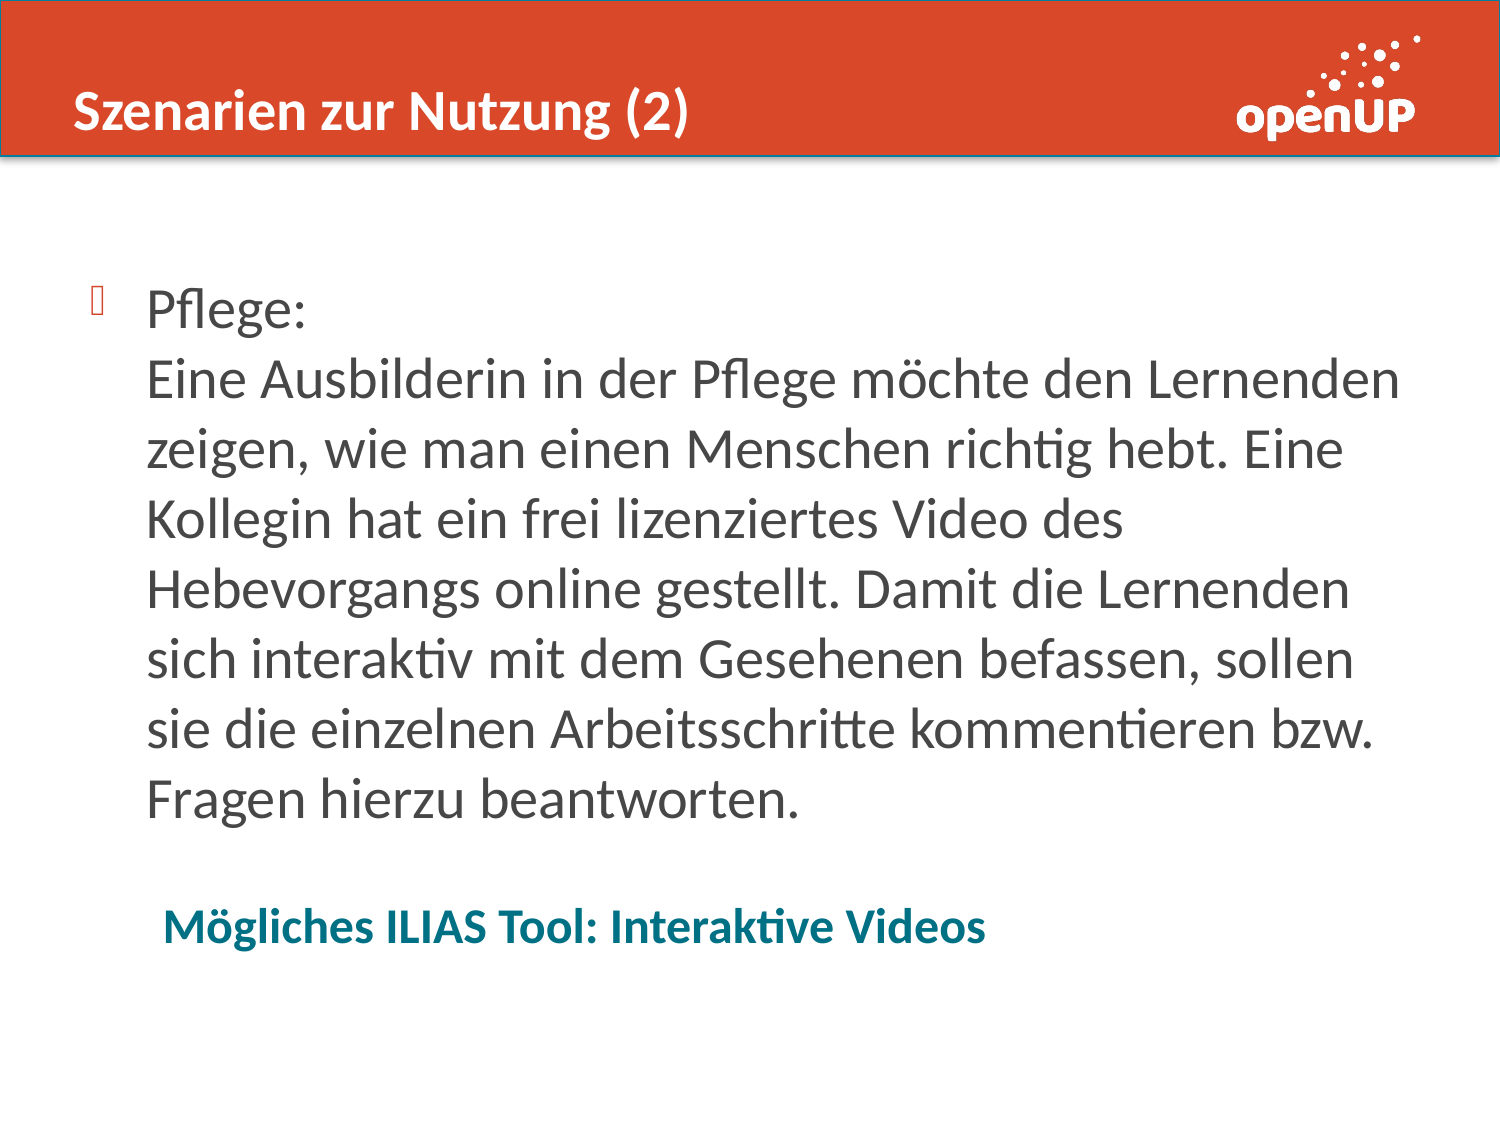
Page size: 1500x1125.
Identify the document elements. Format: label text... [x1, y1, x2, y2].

text_box Mögliches ILIAS Tool: Interaktive Videos [147, 885, 1386, 961]
title Szenarien zur Nutzung (2) [0, 15, 1500, 150]
picture [1221, 150, 1436, 154]
list Pflege: Eine Ausbilderin in der Pflege möchte den Lernenden zeigen, wie man einen Menschen richtig hebt. Eine Kollegin hat ein frei lizenziertes Video des Hebevorgangs online gestellt. Damit die Lernenden sich interaktiv mit dem Gesehenen befassen, sollen sie die einzelnen Arbeitsschritte kommentieren bzw. Fragen hierzu beantworten. [75, 262, 1425, 988]
